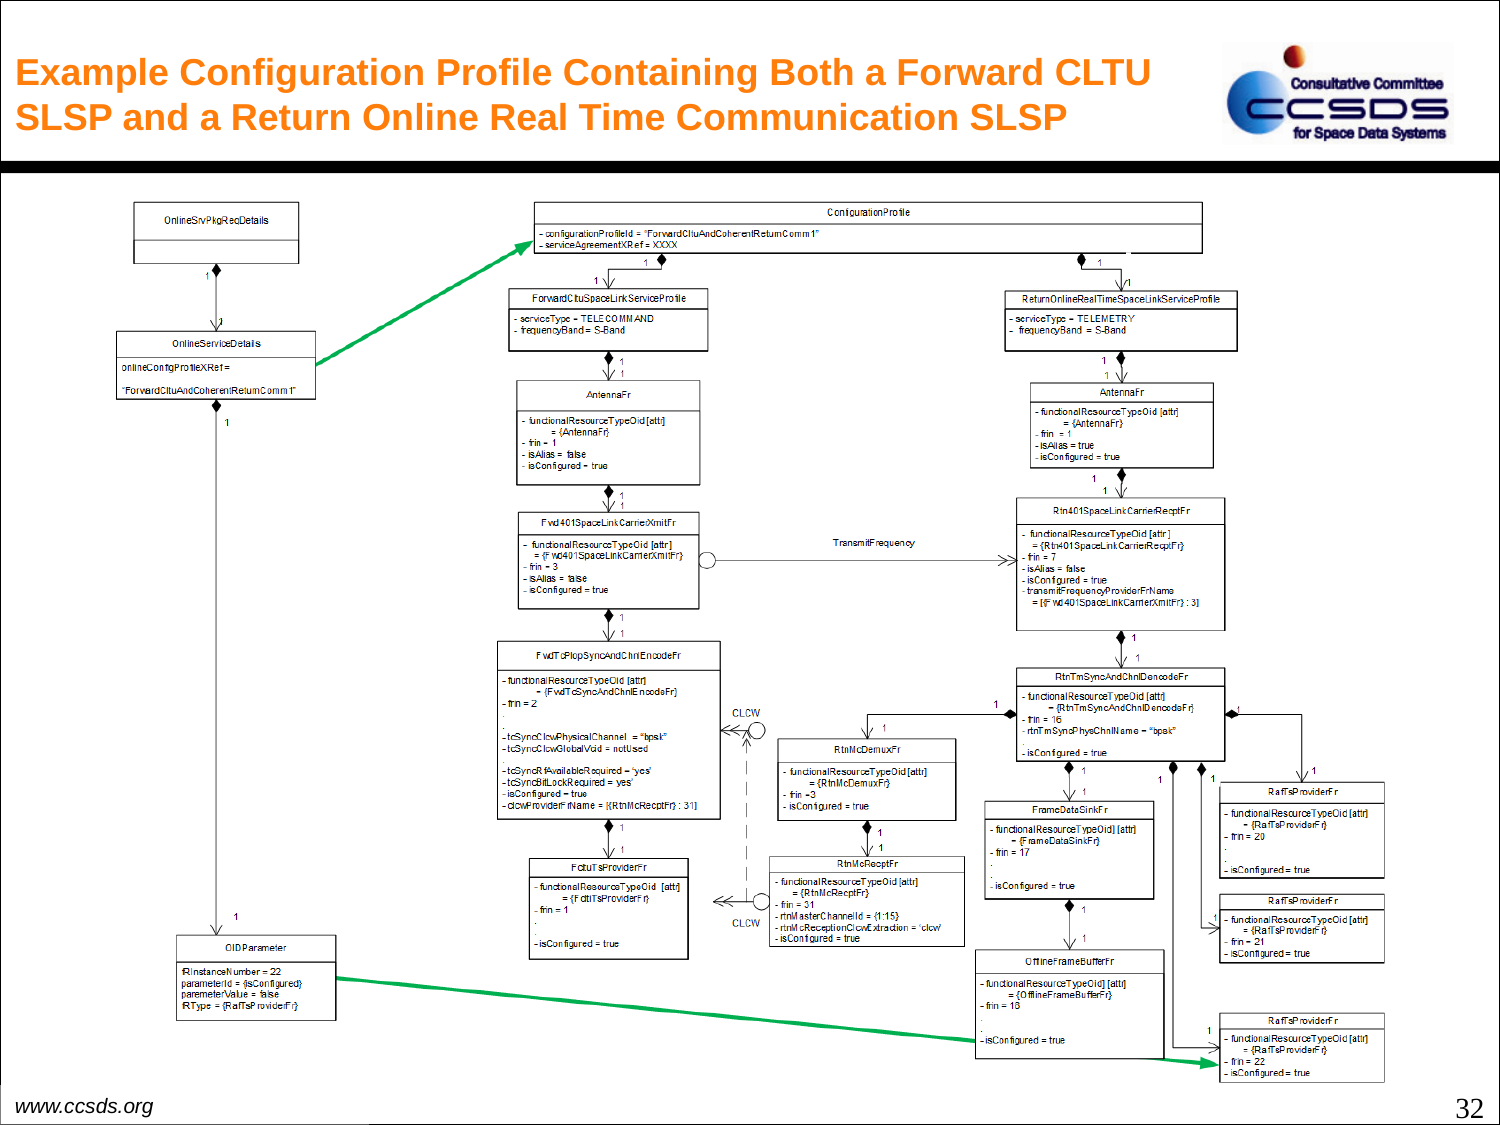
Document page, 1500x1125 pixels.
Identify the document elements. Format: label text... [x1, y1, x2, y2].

title Example Configuration Profile Containing Both a Forward CLTU SLSP and a Return Online Real Time Communication SLSP [0, 42, 1232, 143]
picture [1222, 42, 1454, 145]
slide_number 32 [1149, 1082, 1500, 1125]
picture [114, 201, 1385, 1083]
